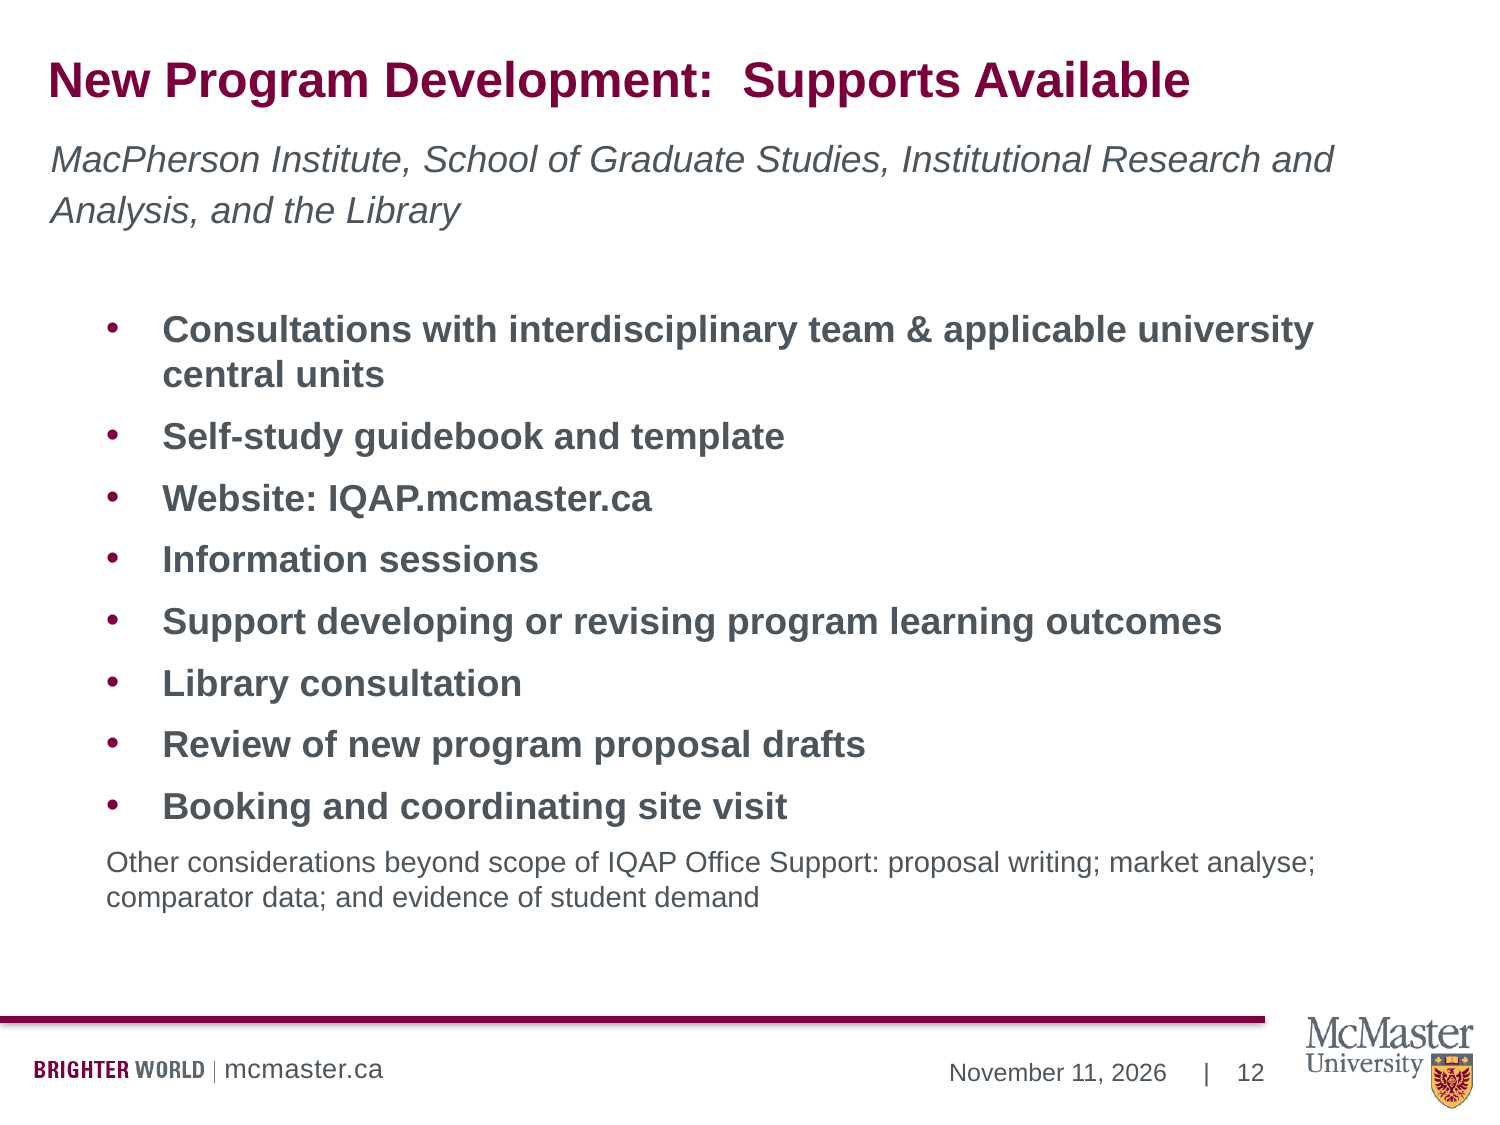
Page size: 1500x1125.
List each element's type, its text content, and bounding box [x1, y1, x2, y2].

title New Program Development: Supports Available [32, 0, 1474, 108]
text_box MacPherson Institute, School of Graduate Studies, Institutional Research and Analysis, and the Library [32, 122, 1474, 259]
picture [32, 1059, 220, 1083]
list Consultations with interdisciplinary team & applicable university central units Self-study guidebook and template Website: IQAP.mcmaster.ca Information sessions Support developing or revising program learning outcomes Library consultation Review of new program proposal drafts Booking and coordinating site visit Other considerations beyond scope of IQAP Office Support: proposal writing; market analyse; comparator data; and evidence of student demand [88, 297, 1418, 963]
slide_number 12 [1186, 1041, 1265, 1101]
picture [1306, 1016, 1474, 1109]
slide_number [861, 1041, 1183, 1101]
